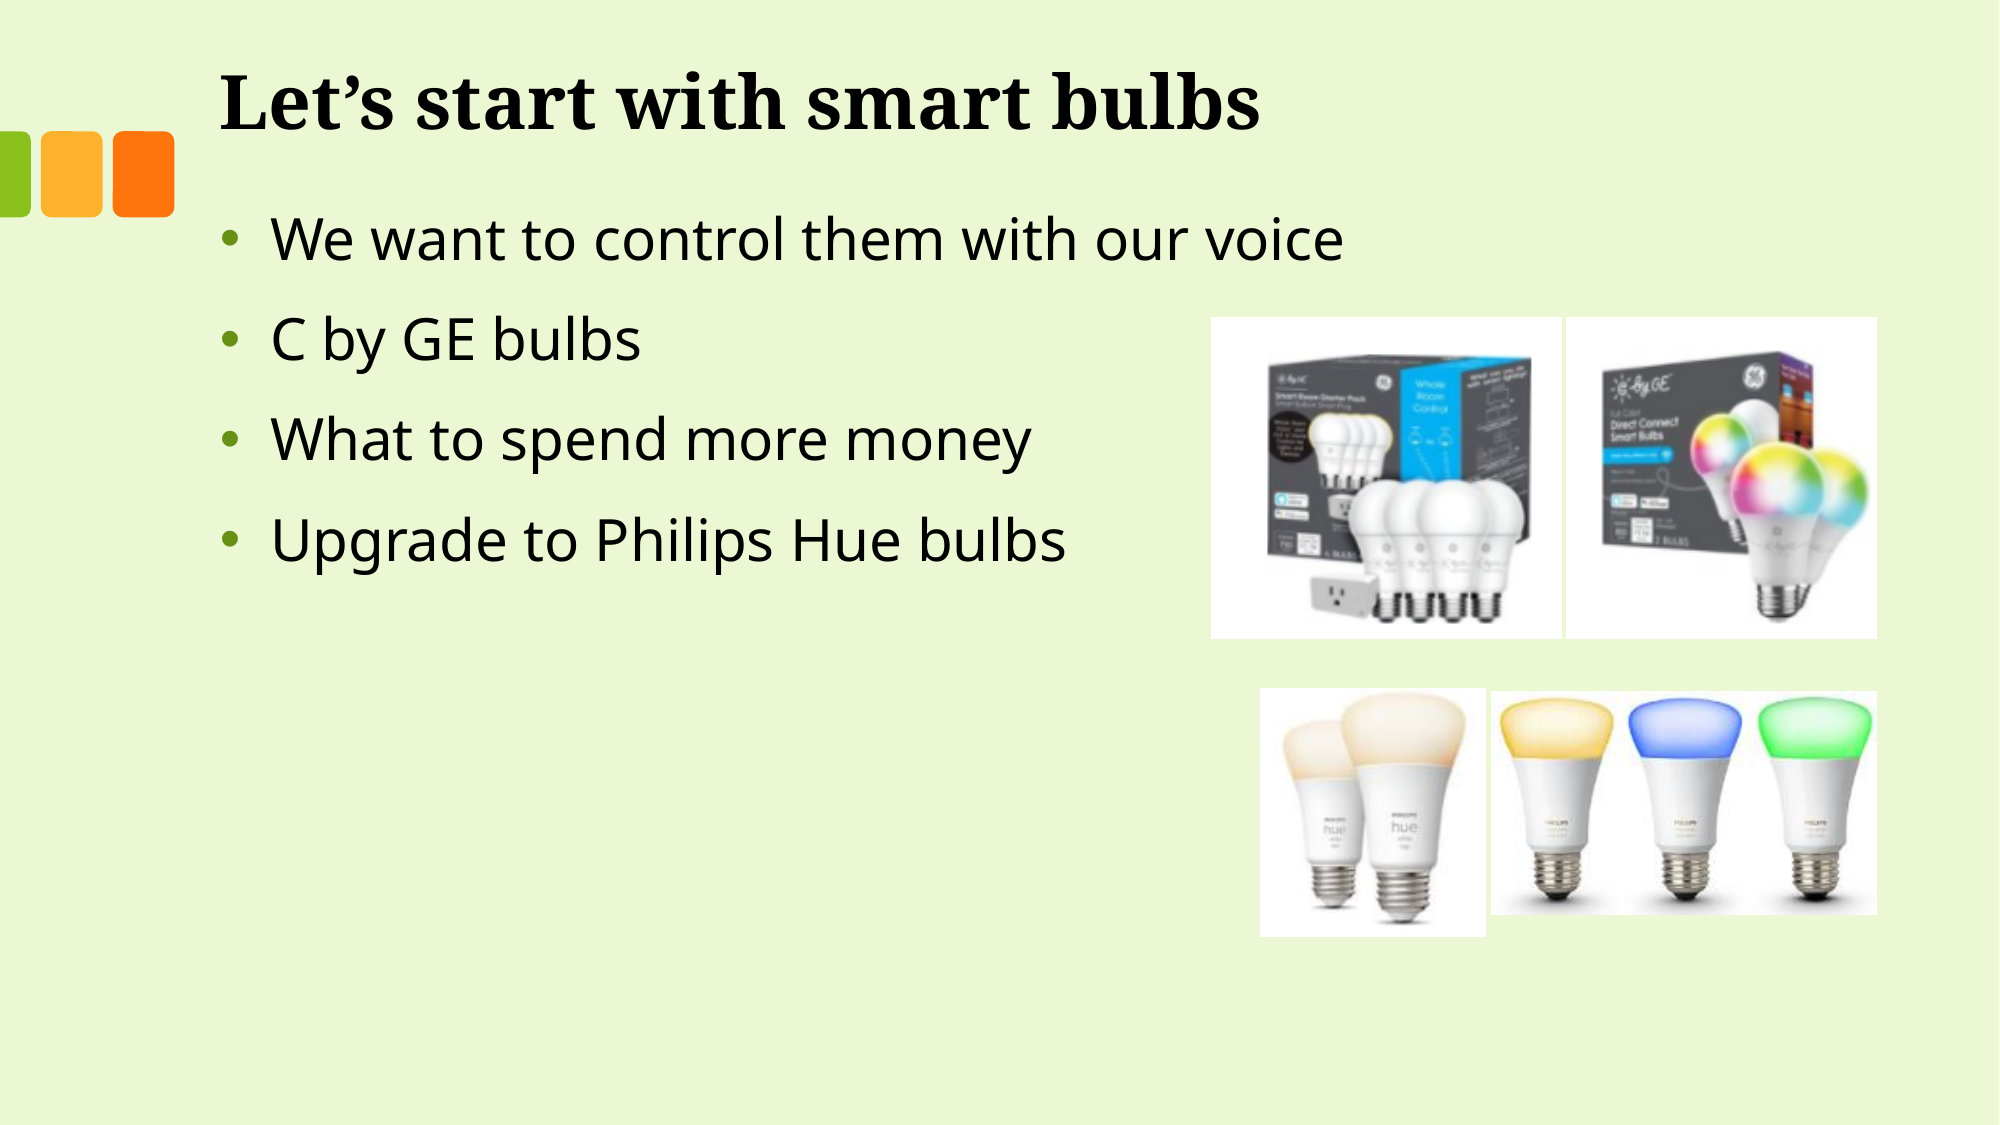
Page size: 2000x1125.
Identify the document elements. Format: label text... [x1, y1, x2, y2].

title Let’s start with smart bulbs [199, 24, 1800, 175]
list We want to control them with our voice C by GE bulbs What to spend more money Upgrade to Philips Hue bulbs [199, 200, 1800, 950]
picture [1211, 317, 1562, 640]
picture [1260, 688, 1486, 937]
picture [1565, 317, 1877, 640]
picture [1491, 690, 1877, 915]
